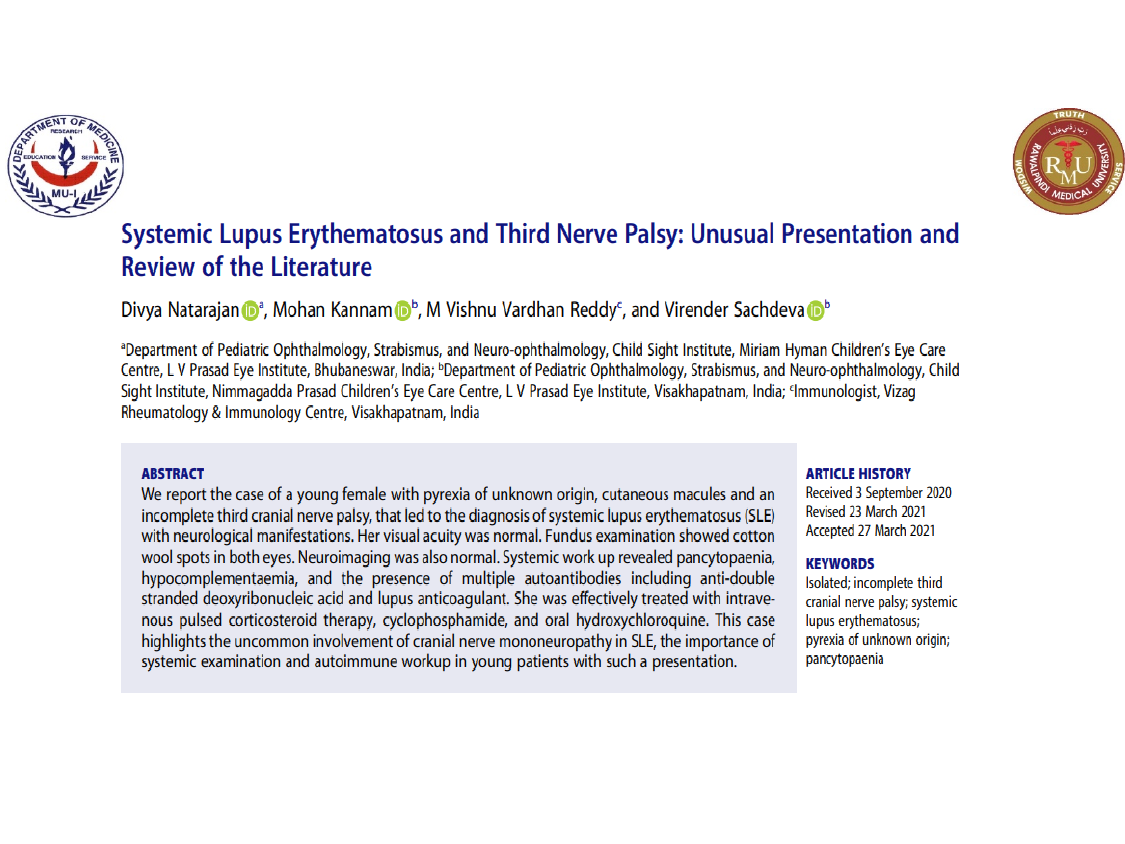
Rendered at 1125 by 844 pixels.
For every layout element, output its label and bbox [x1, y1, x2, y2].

picture [5, 113, 1000, 705]
picture [1012, 108, 1125, 216]
